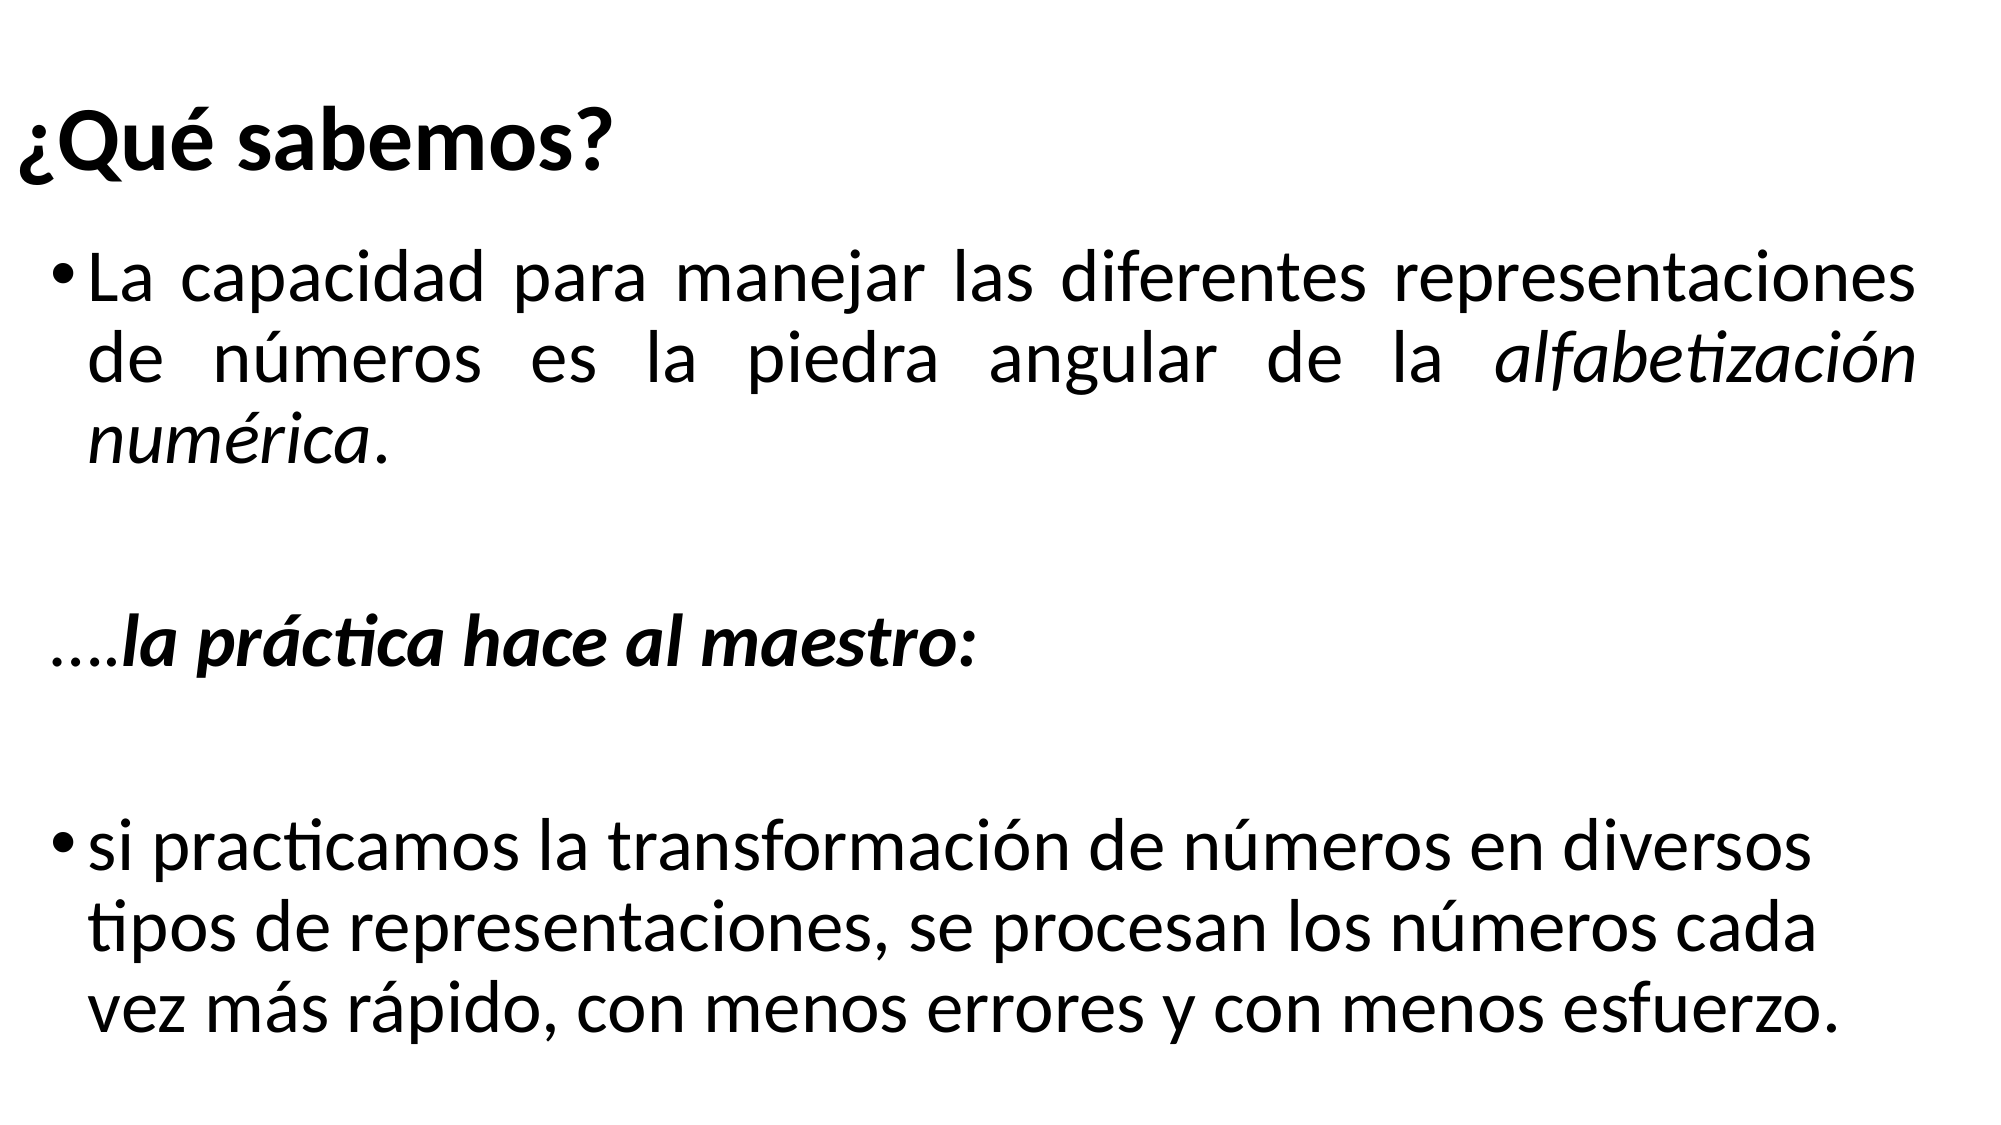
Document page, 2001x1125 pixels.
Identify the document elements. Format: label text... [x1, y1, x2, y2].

list La capacidad para manejar las diferentes representaciones de números es la piedra angular de la alfabetización numérica. ….la práctica hace al maestro: si practicamos la transformación de números en diversos tipos de representaciones, se procesan los números cada vez más rápido, con menos errores y con menos esfuerzo. [35, 229, 1934, 1074]
title ¿Qué sabemos? [0, 31, 1725, 250]
